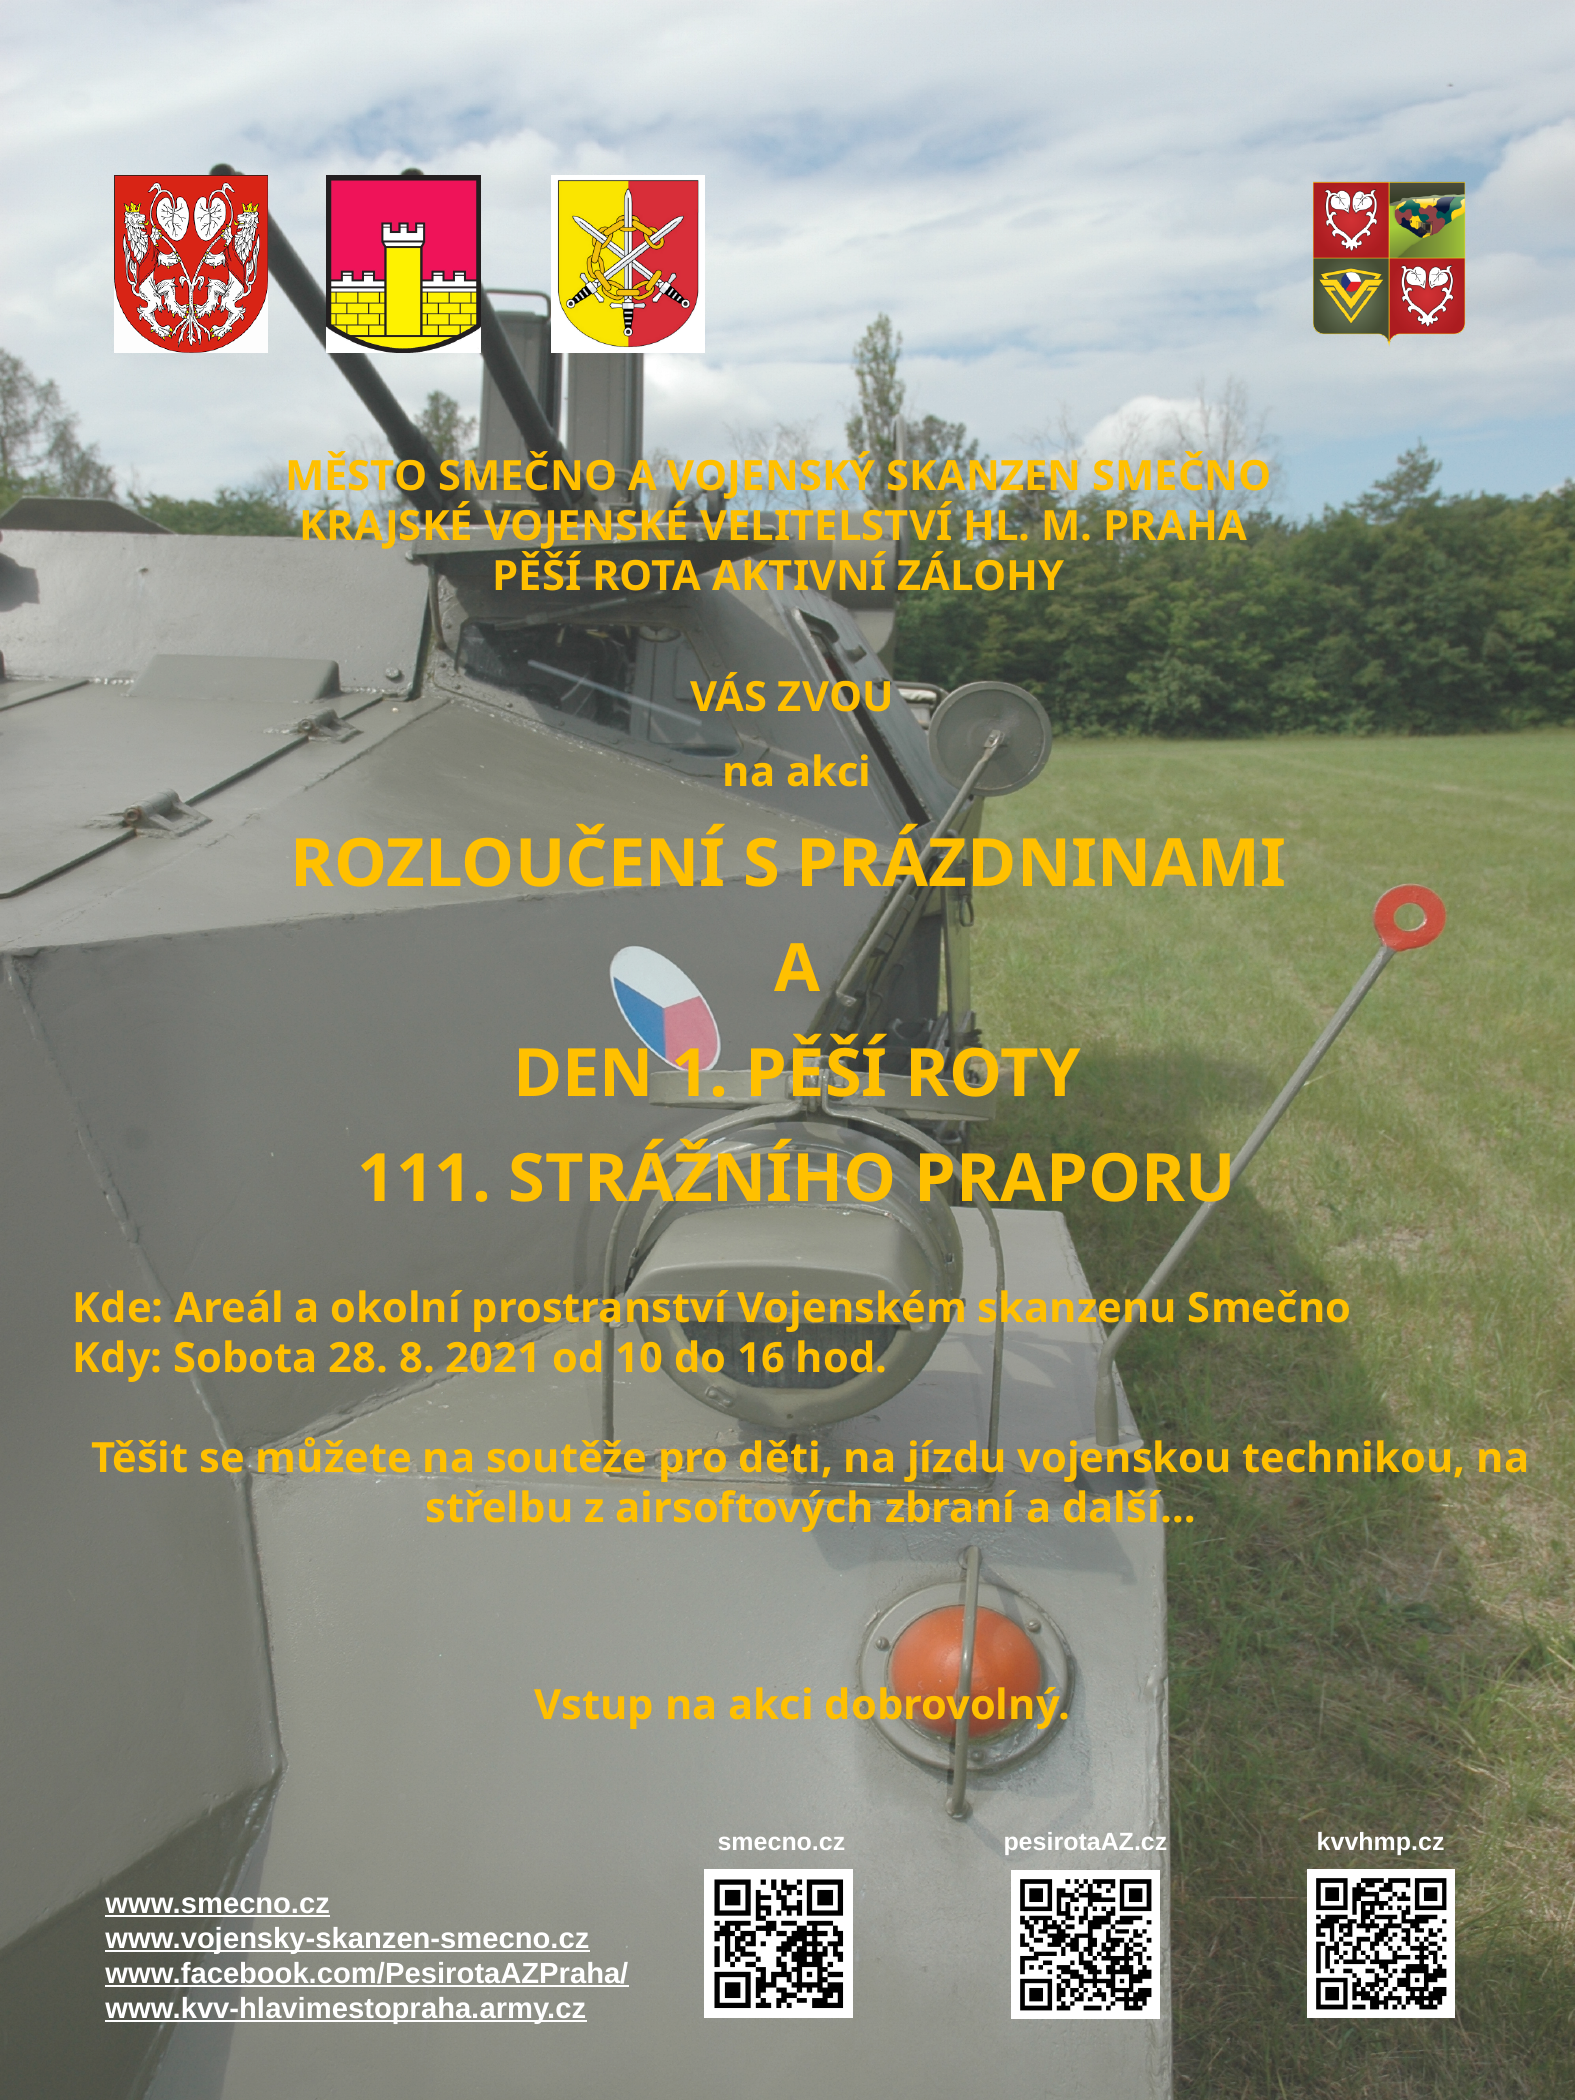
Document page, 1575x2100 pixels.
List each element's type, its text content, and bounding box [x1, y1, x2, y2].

picture [704, 1869, 853, 2018]
text_box smecno.cz [681, 1817, 882, 1863]
text_box MĚSTO SMEČNO A VOJENSKÝ SKANZEN SMEČNO KRAJSKÉ VOJENSKÉ VELITELSTVÍ HL. M. PRAHA PĚŠÍ ROTA AKTIVNÍ ZÁLOHY [0, 441, 1567, 672]
text_box VÁS ZVOU na akci ROZLOUČENÍ S PRÁZDNINAMI A DEN 1. PĚŠÍ ROTY 111. STRÁŽNÍHO PRAPORU [15, 662, 1575, 1295]
picture [1306, 175, 1471, 354]
picture [1011, 1870, 1160, 2019]
text_box Kde: Areál a okolní prostranství Vojenském skanzenu Smečno Kdy: Sobota 28. 8. 2021 od 10 do 16 hod. Těšit se můžete na soutěže pro děti, na jízdu vojenskou technikou, na střelbu z airsoftových zbraní a další… [0, 1273, 1564, 1599]
text_box Vstup na akci dobrovolný. [0, 1670, 1575, 1736]
text_box pesirotaAZ.cz [985, 1817, 1187, 1863]
picture [326, 175, 481, 354]
text_box www.smecno.cz www.vojensky-skanzen-smecno.cz www.facebook.com/PesirotaAZPraha/ www.kvv-hlavimestopraha.army.cz [90, 1876, 682, 2032]
picture [1306, 1869, 1455, 2018]
picture [550, 175, 705, 354]
picture [113, 175, 268, 354]
text_box kvvhmp.cz [1280, 1817, 1482, 1863]
